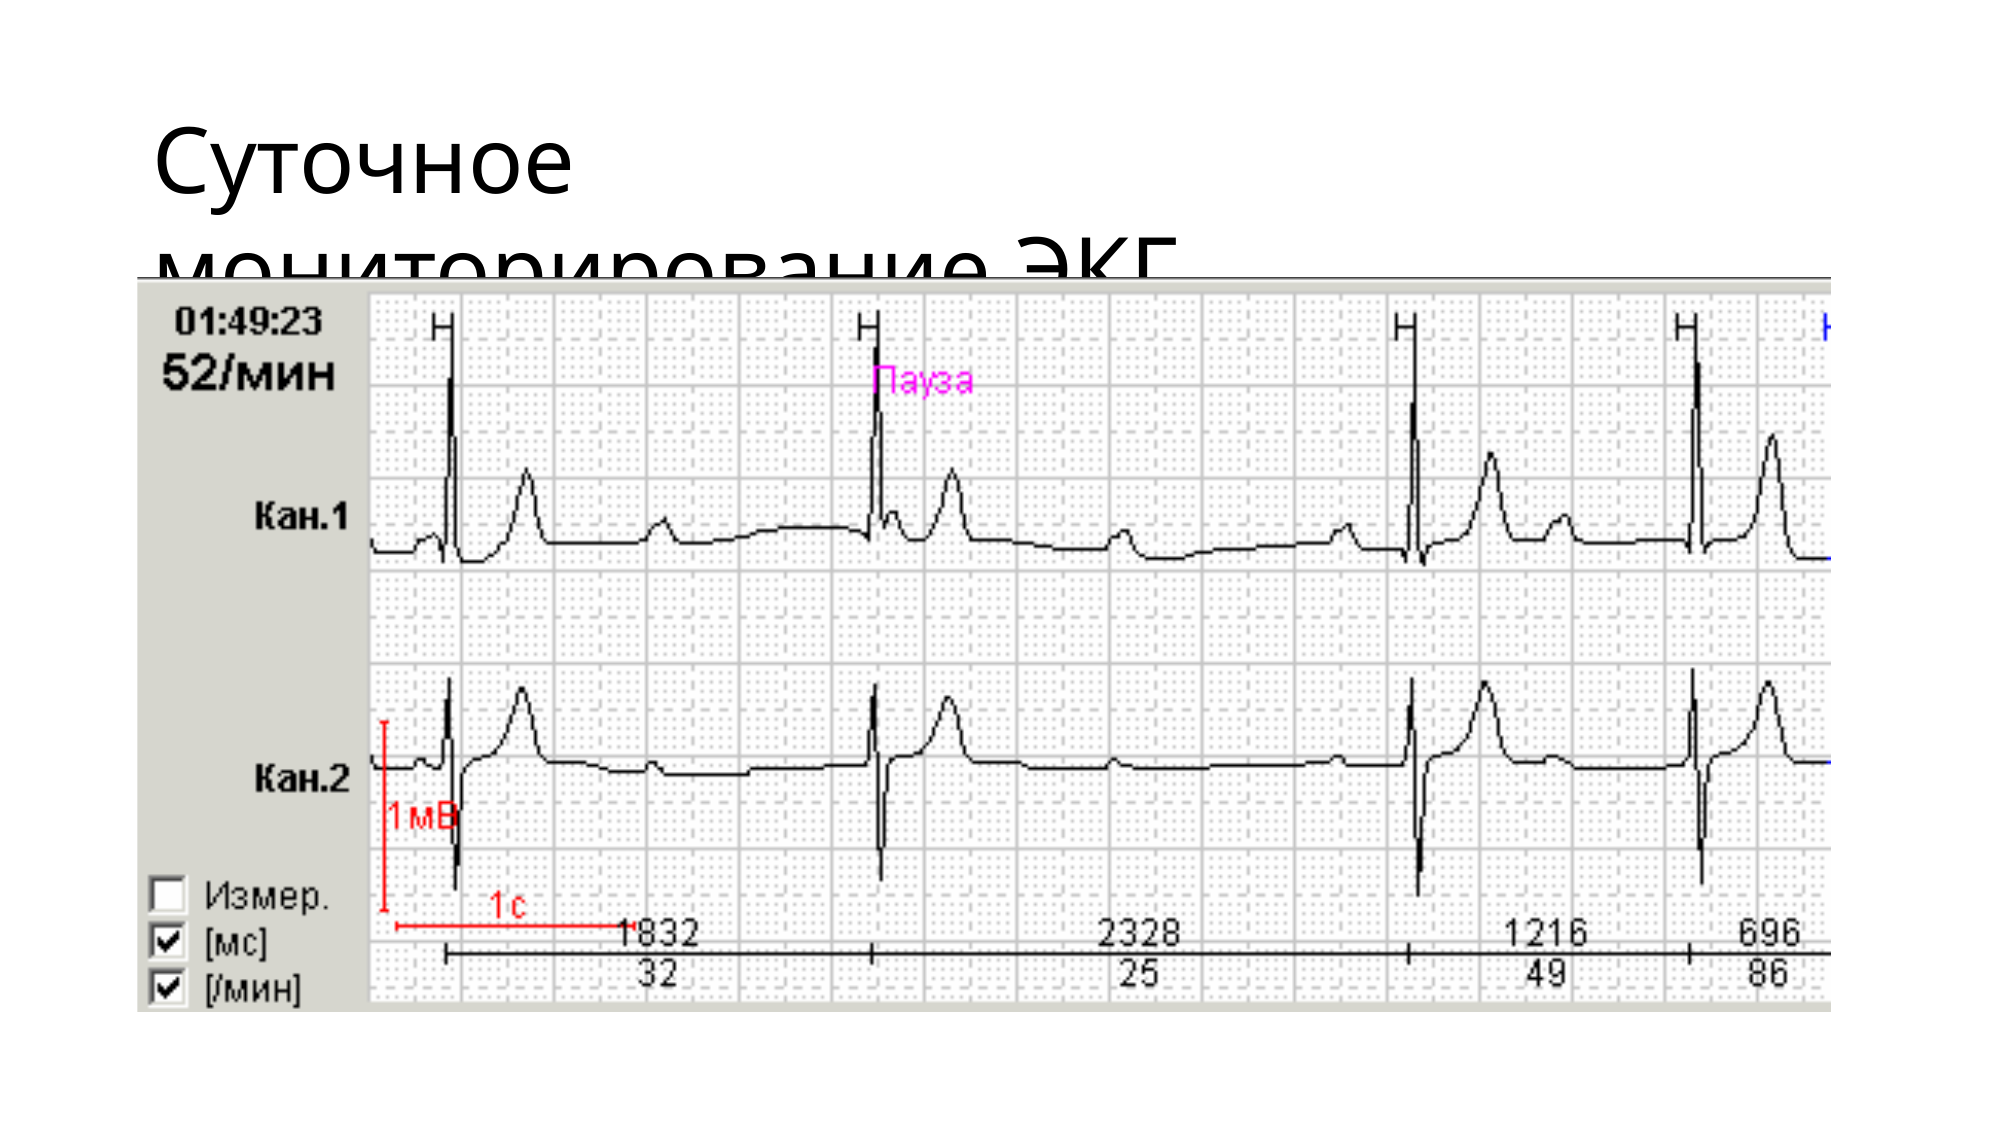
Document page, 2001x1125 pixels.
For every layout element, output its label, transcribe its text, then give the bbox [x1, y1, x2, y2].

title Суточное мониторирование ЭКГ [150, 100, 1401, 277]
text_box [137, 277, 1831, 1012]
